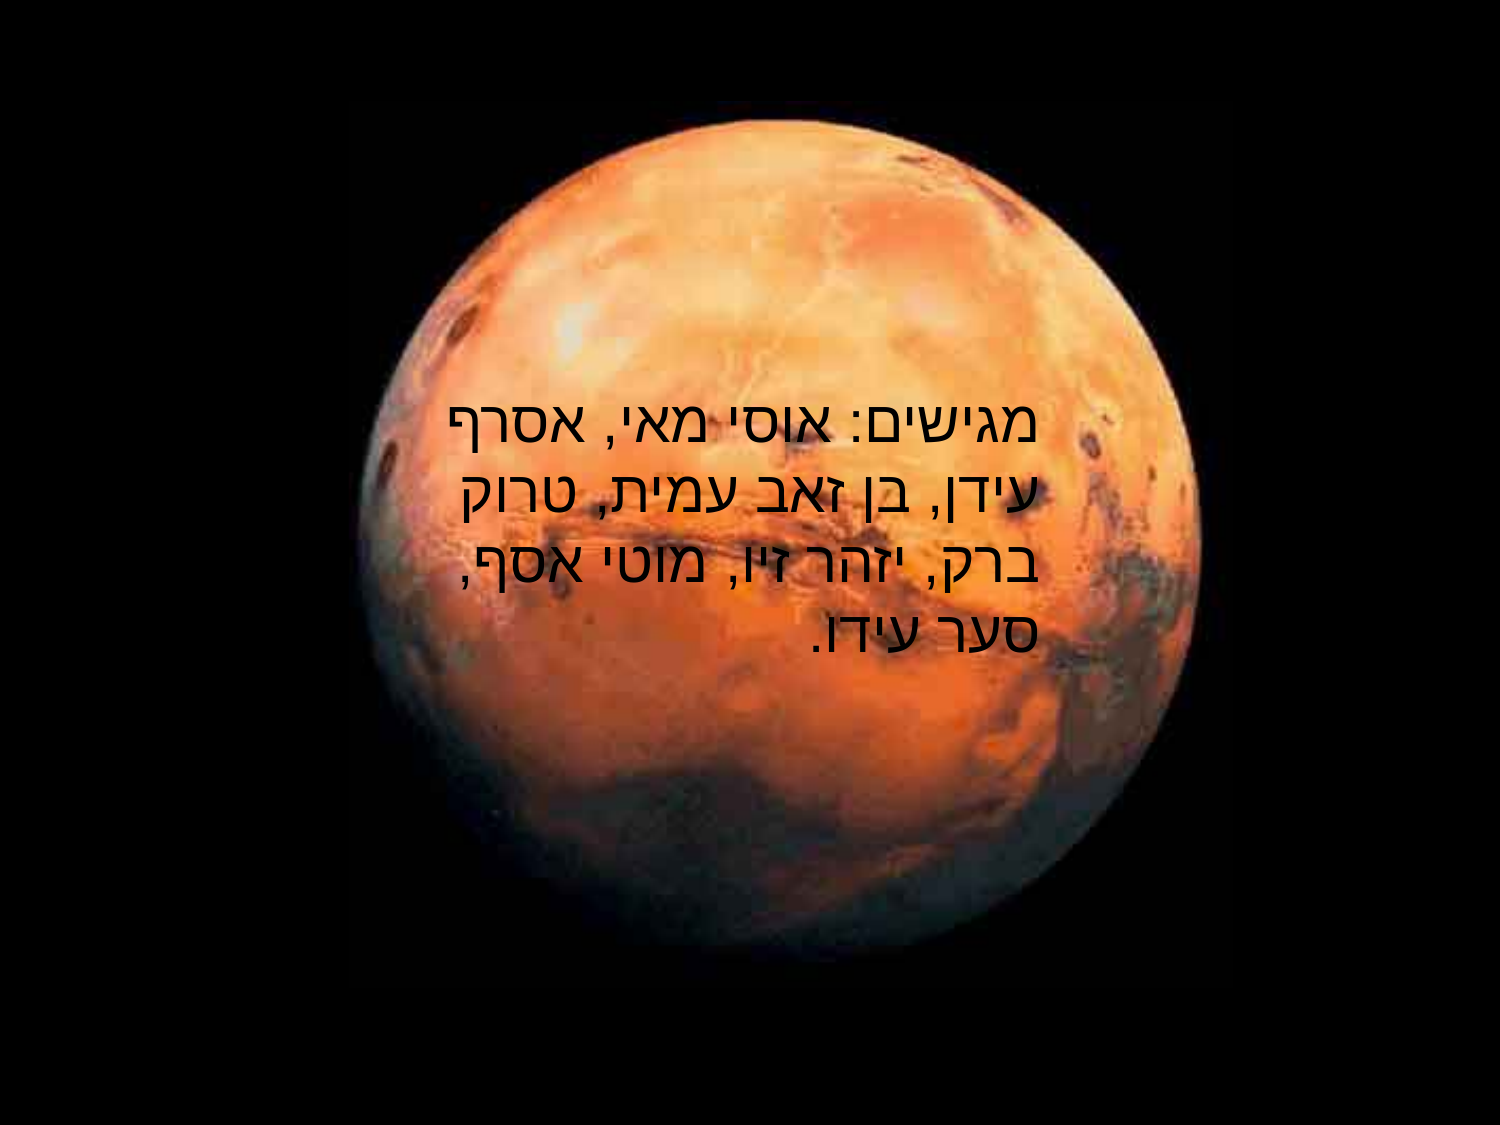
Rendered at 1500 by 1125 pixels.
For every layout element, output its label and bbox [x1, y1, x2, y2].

list [348, 101, 1234, 988]
